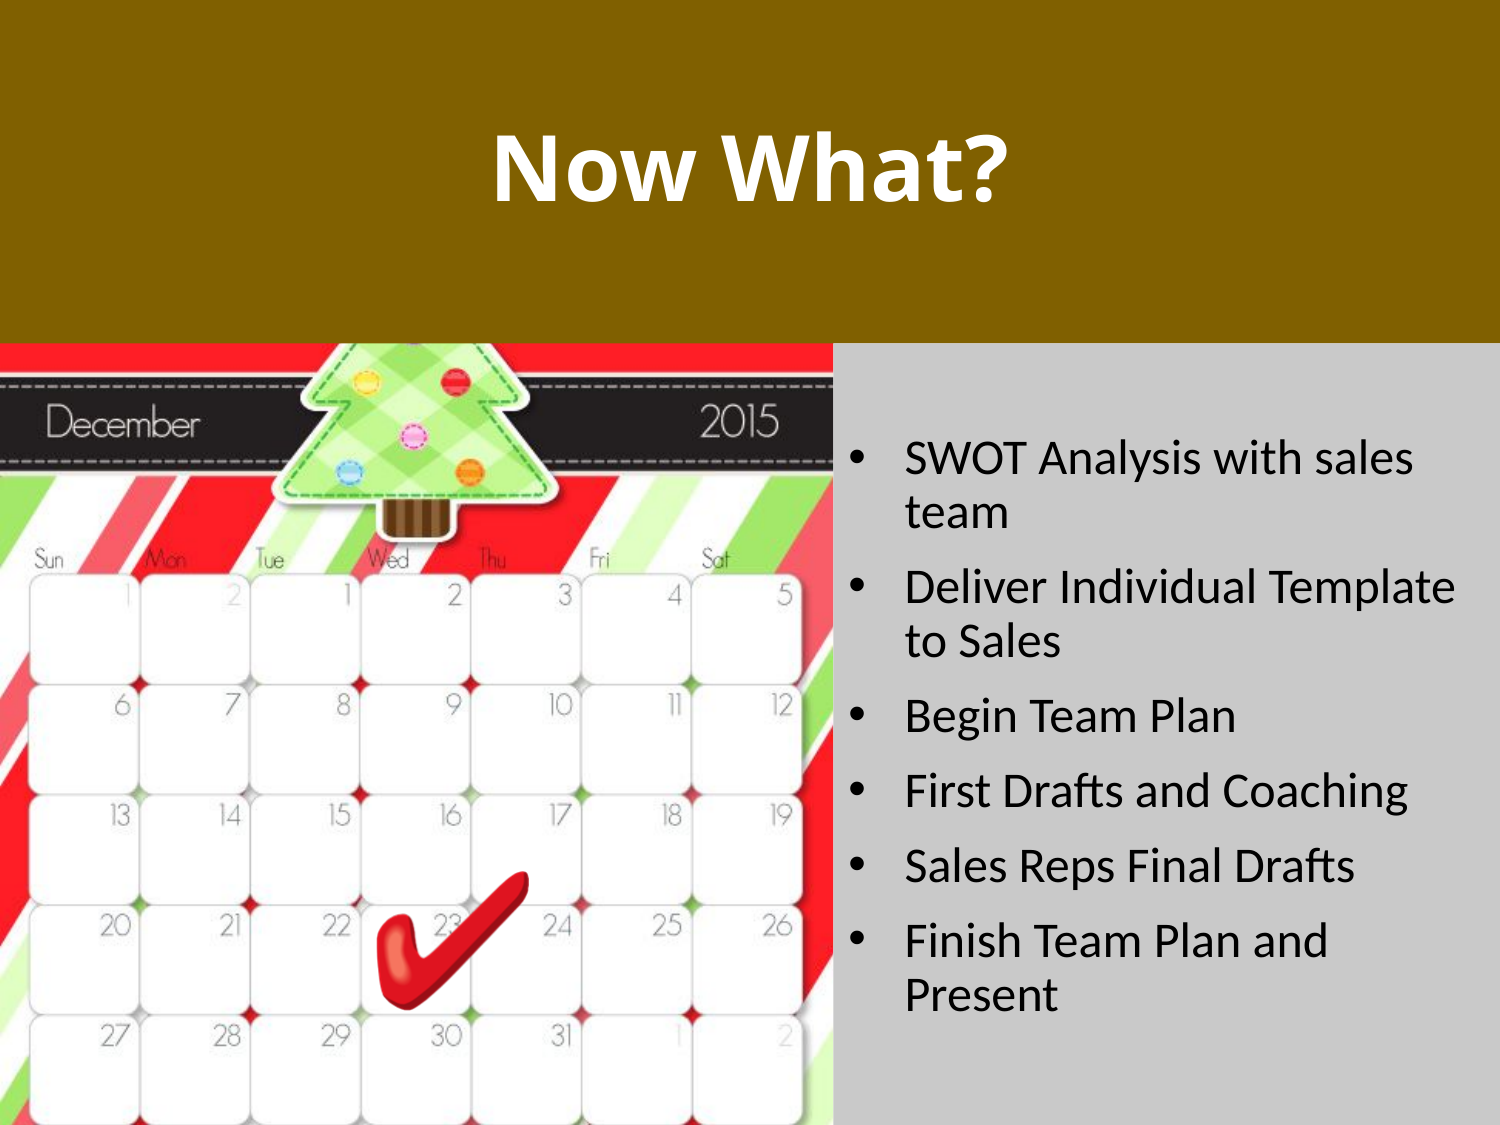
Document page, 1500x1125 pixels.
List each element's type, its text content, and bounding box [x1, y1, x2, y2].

list SWOT Analysis with sales team Deliver Individual Template to Sales Begin Team Plan First Drafts and Coaching Sales Reps Final Drafts Finish Team Plan and Present [834, 343, 1500, 1125]
title Now What? [0, 0, 1500, 343]
picture [0, 294, 834, 1125]
